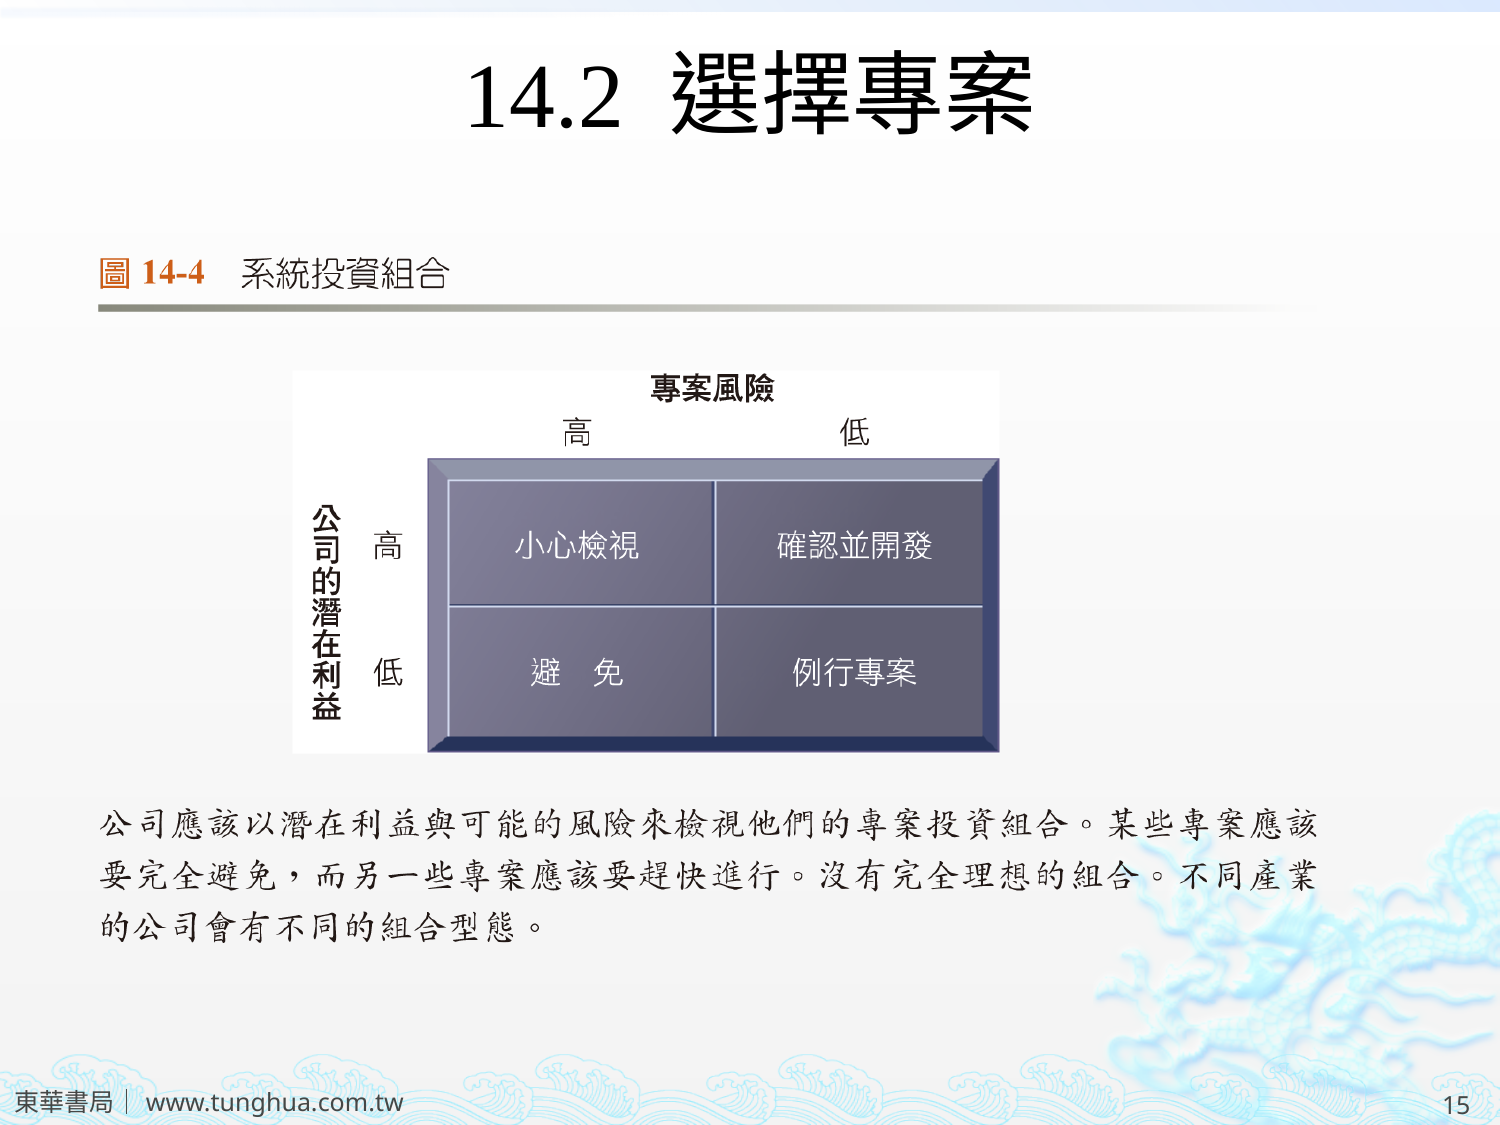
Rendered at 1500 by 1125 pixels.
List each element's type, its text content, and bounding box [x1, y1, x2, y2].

picture [61, 211, 1376, 982]
text_box 14.2 選擇專案 [0, 45, 1500, 138]
